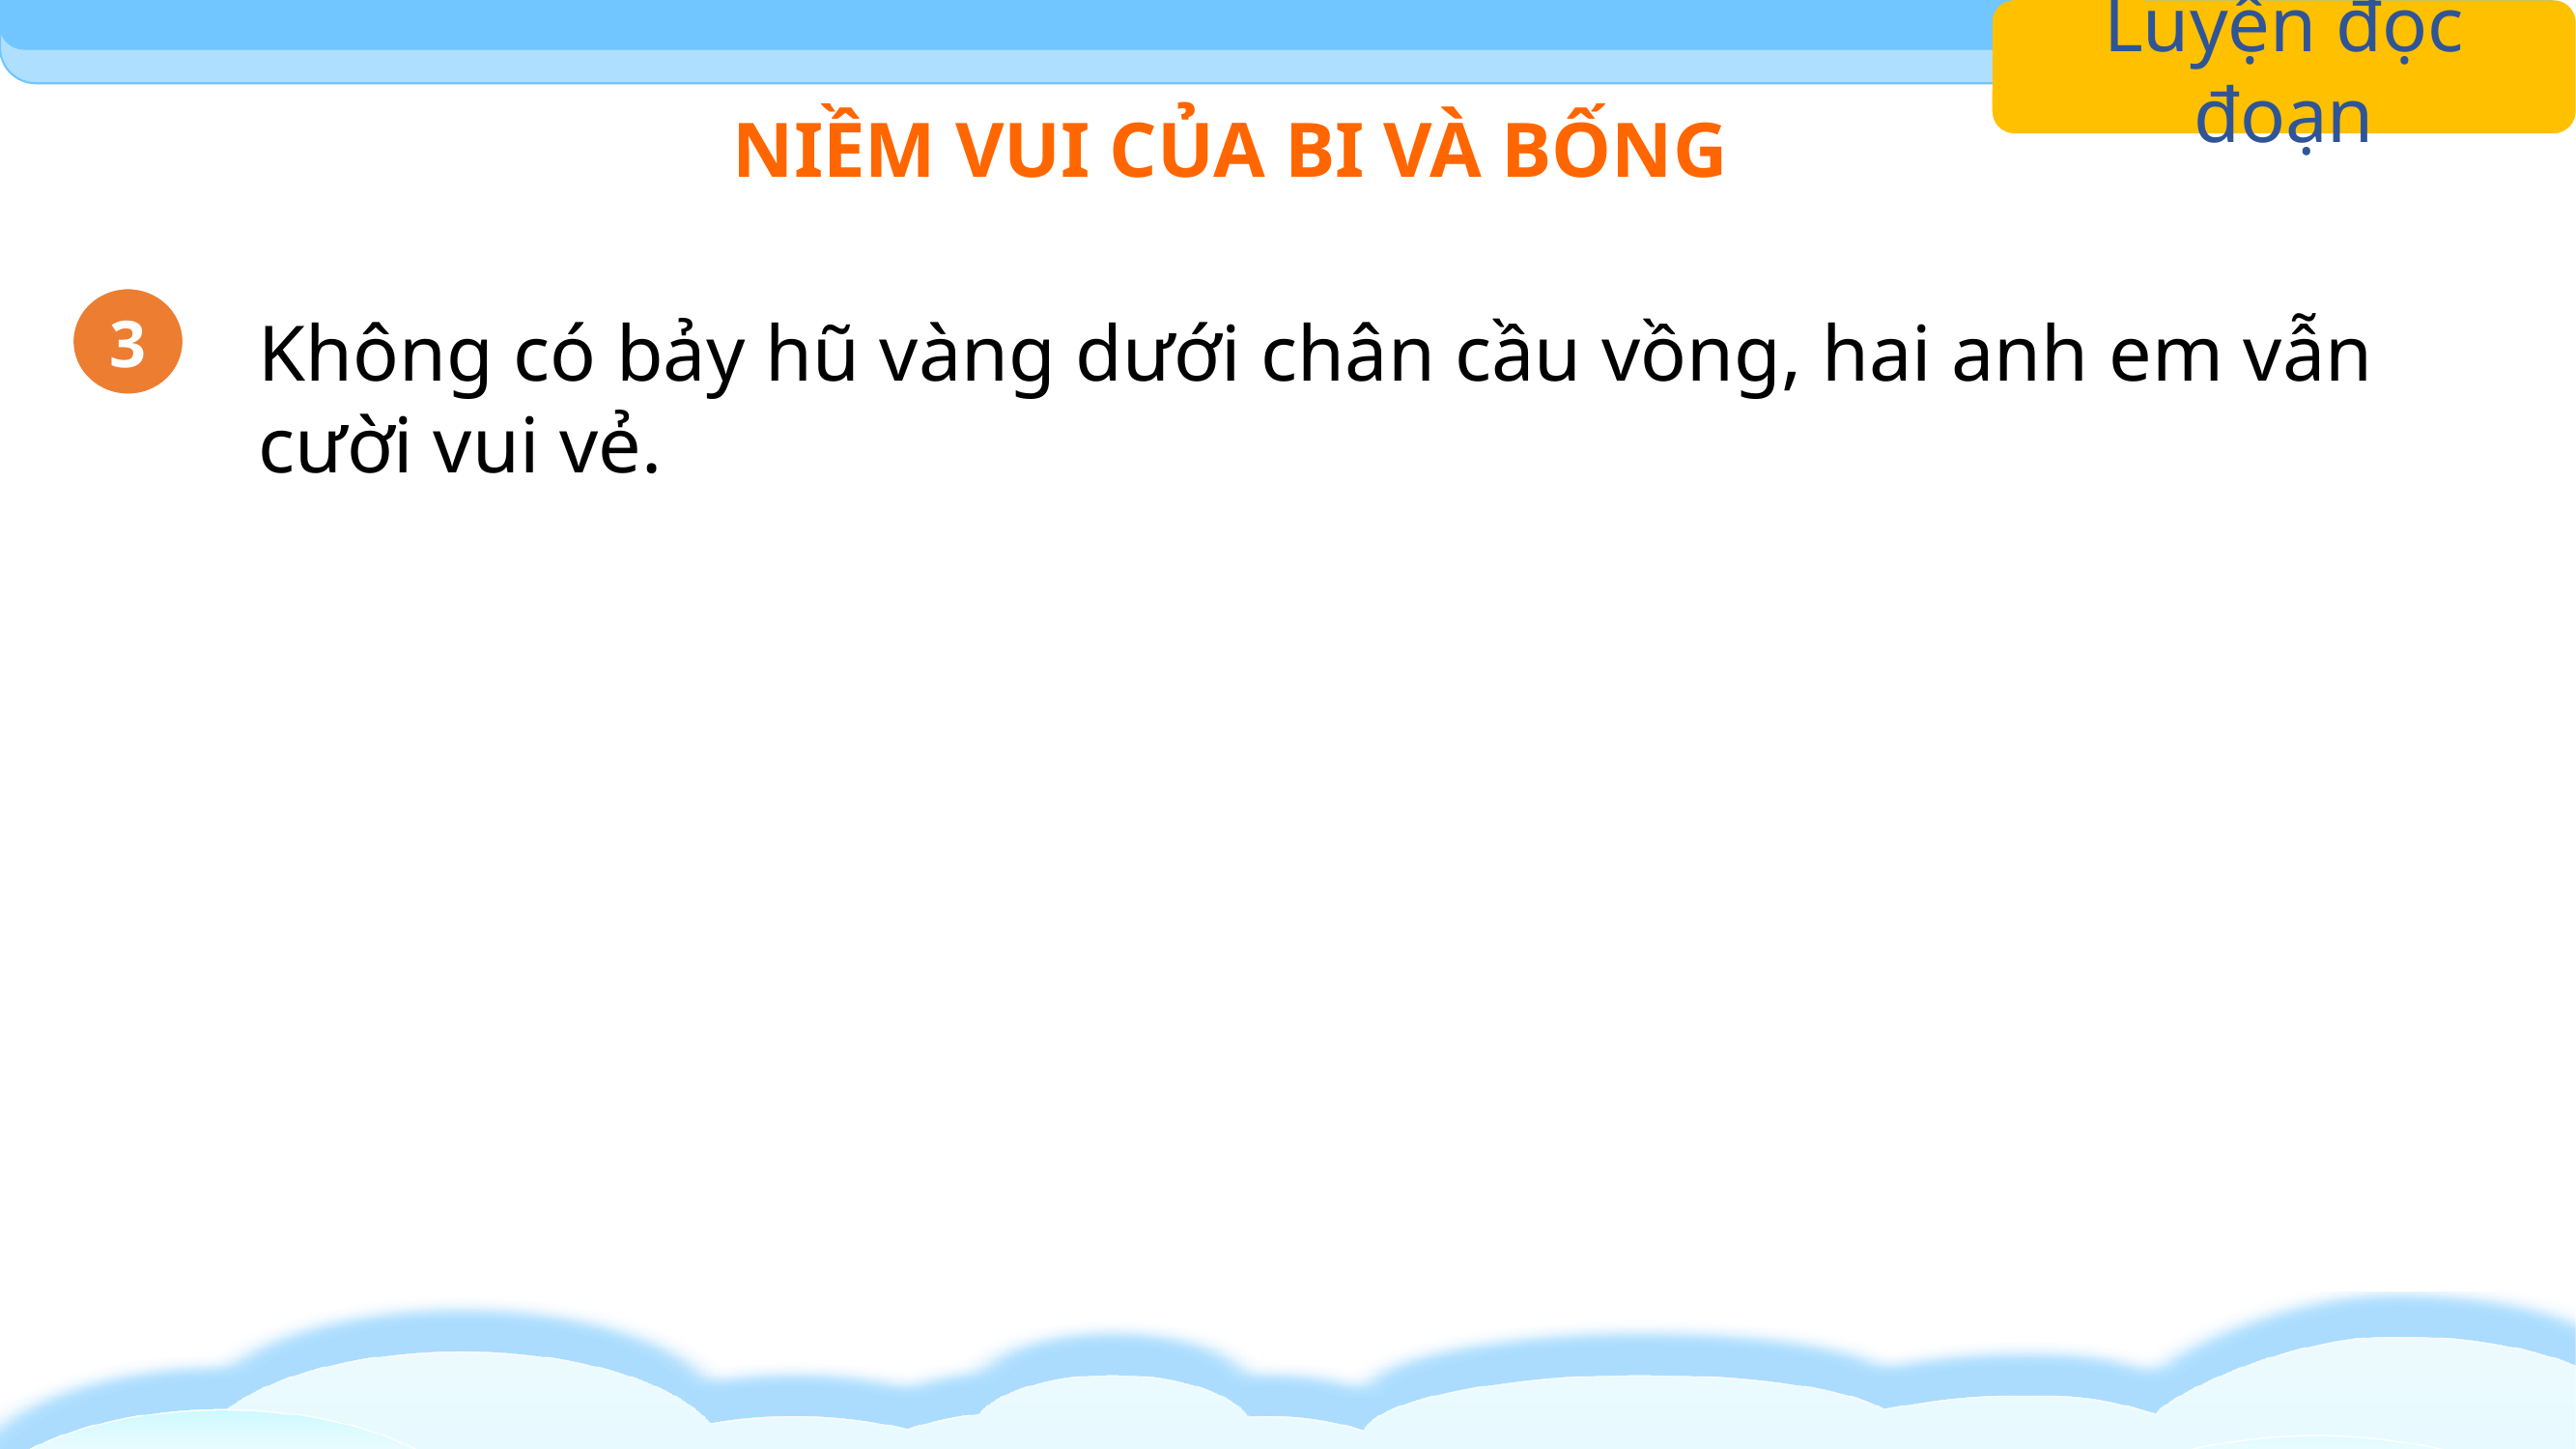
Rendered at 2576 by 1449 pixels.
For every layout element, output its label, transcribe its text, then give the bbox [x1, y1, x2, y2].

text_box NIỀM VUI CỦA BI VÀ BỐNG [0, 89, 2364, 206]
text_box Không có bảy hũ vàng dưới chân cầu vồng, hai anh em vẫn cười vui vẻ. [243, 297, 2553, 496]
text_box 3 [71, 287, 184, 396]
picture [0, 1292, 2576, 1449]
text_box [0, 0, 2553, 84]
text_box Luyện đọc đoạn [1991, 0, 2576, 135]
